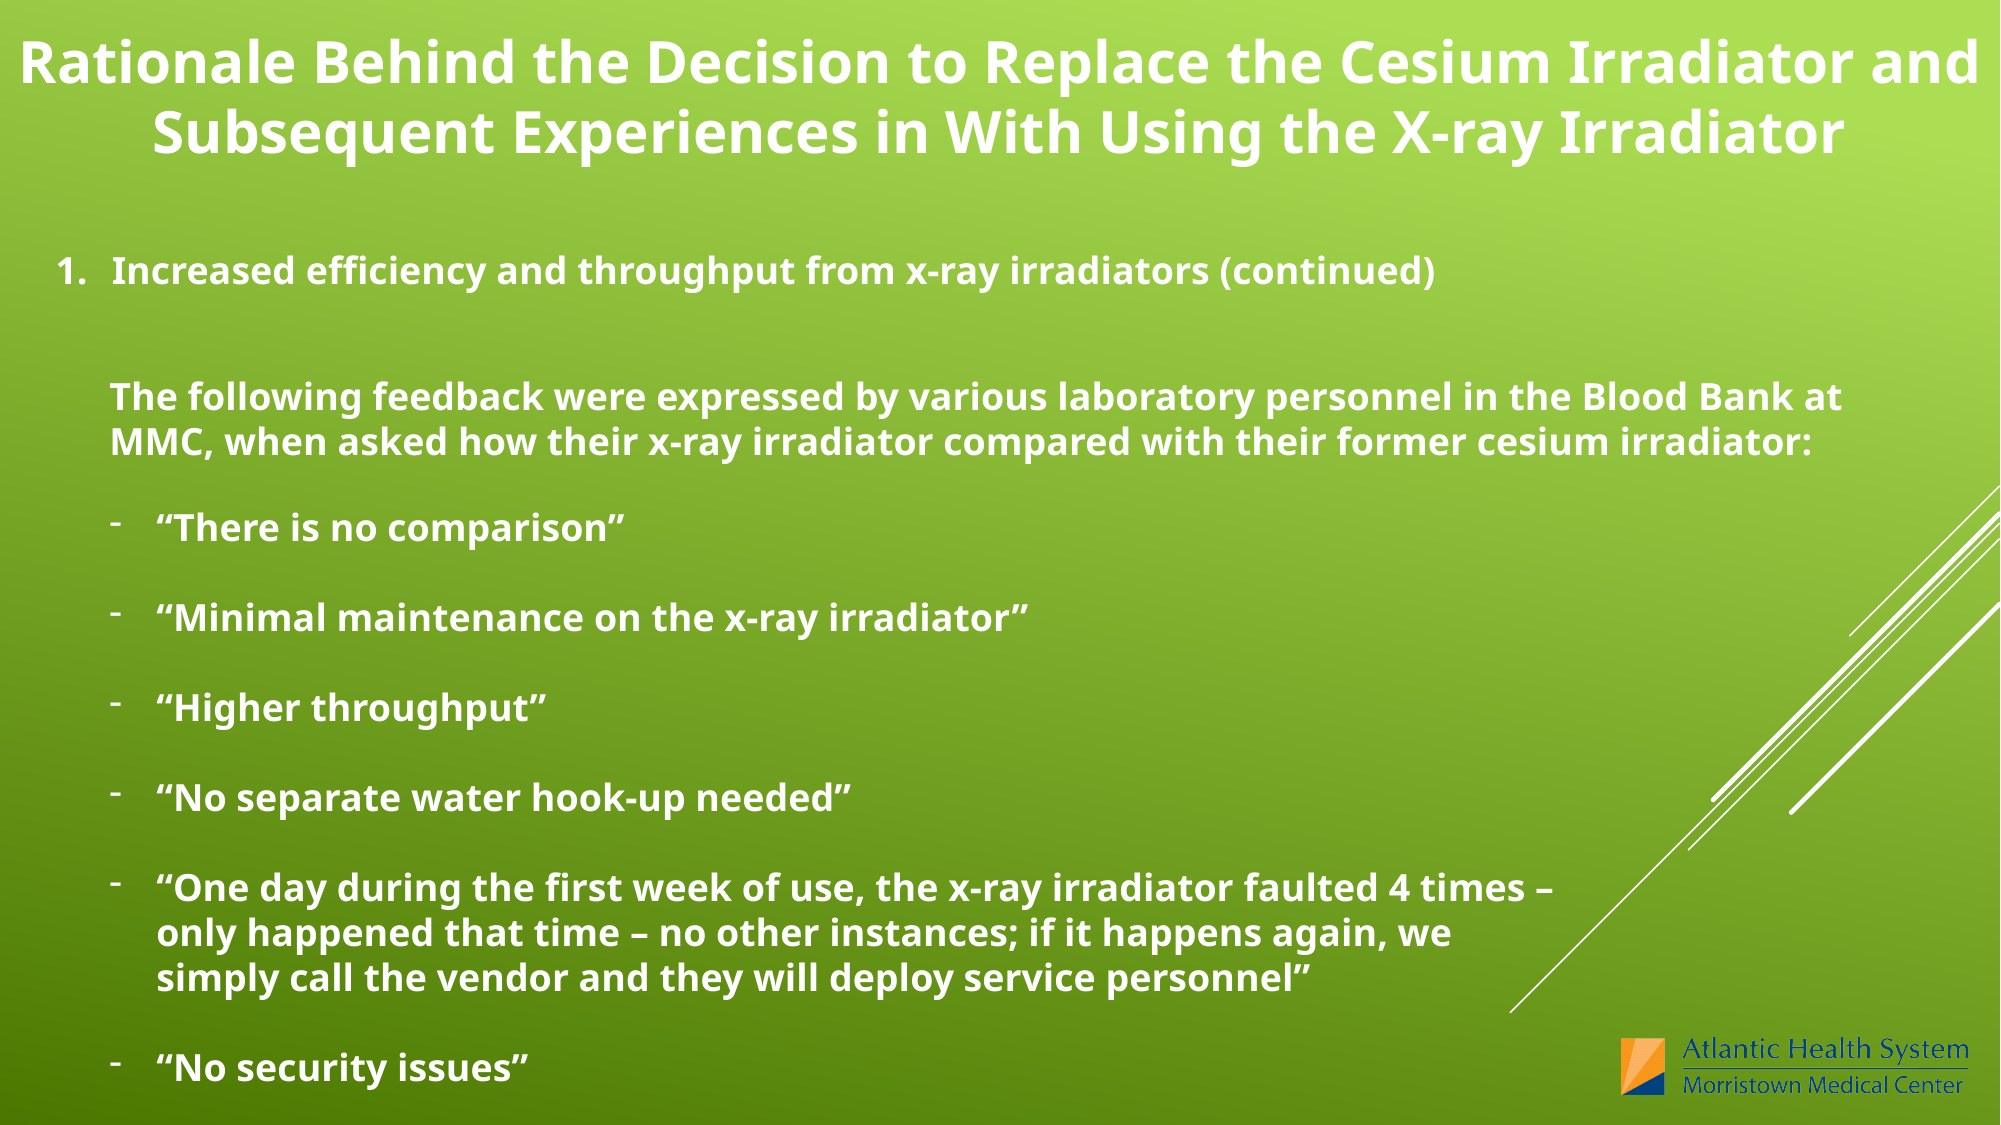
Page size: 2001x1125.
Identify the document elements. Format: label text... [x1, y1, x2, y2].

text_box Rationale Behind the Decision to Replace the Cesium Irradiator and Subsequent Experiences in With Using the X-ray Irradiator [0, 18, 2000, 173]
text_box Increased efficiency and throughput from x-ray irradiators (continued) [40, 239, 1457, 300]
text_box “There is no comparison” “Minimal maintenance on the x-ray irradiator” “Higher throughput” “No separate water hook-up needed” “One day during the first week of use, the x-ray irradiator faulted 4 times – only happened that time – no other instances; if it happens again, we simply call the vendor and they will deploy service personnel” “No security issues” [94, 496, 1582, 1097]
picture [1620, 1036, 1968, 1095]
text_box The following feedback were expressed by various laboratory personnel in the Blood Bank at MMC, when asked how their x-ray irradiator compared with their former cesium irradiator: [94, 365, 1926, 471]
